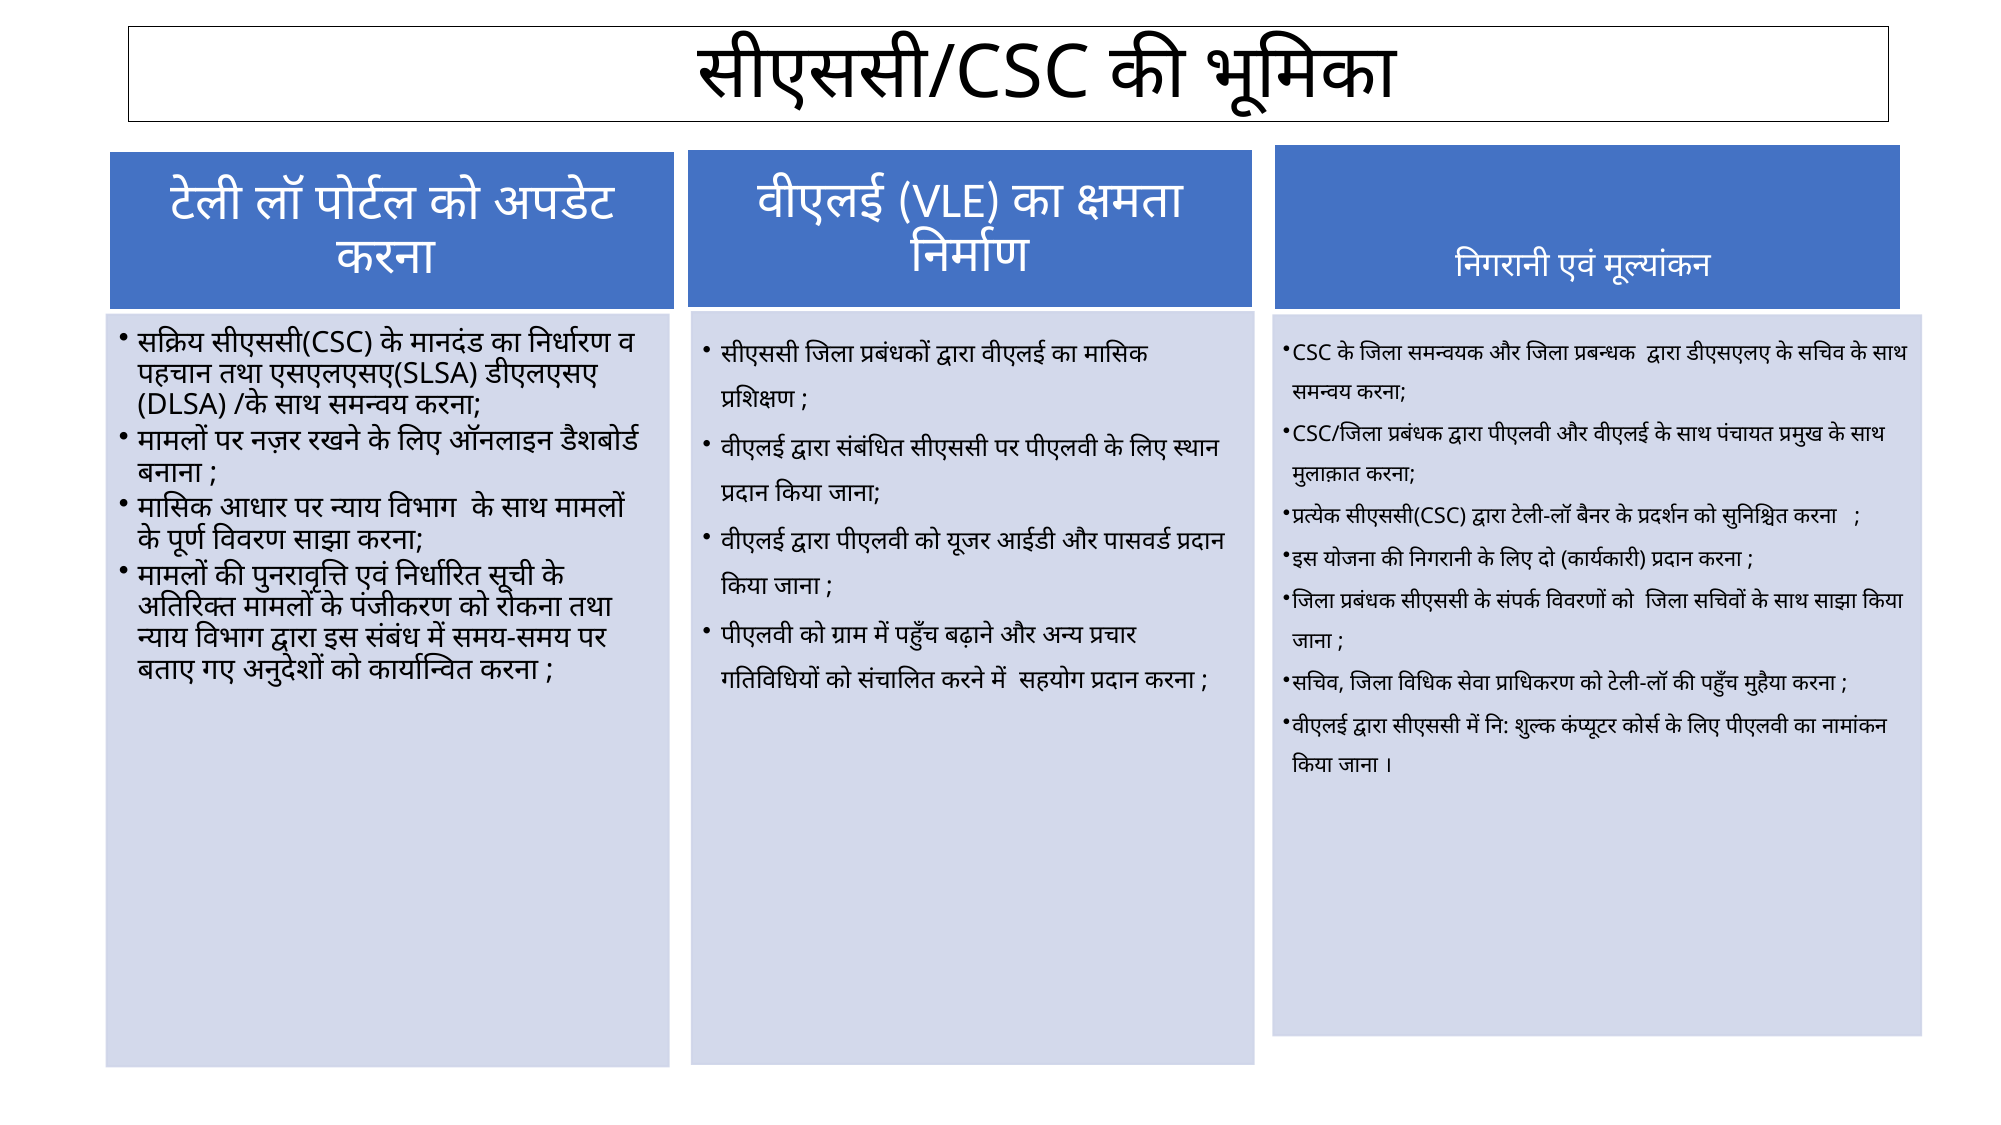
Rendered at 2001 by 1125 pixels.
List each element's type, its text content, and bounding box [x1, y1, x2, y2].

title सीएससी/CSC की भूमिका [128, 26, 1889, 121]
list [41, 121, 1976, 1105]
